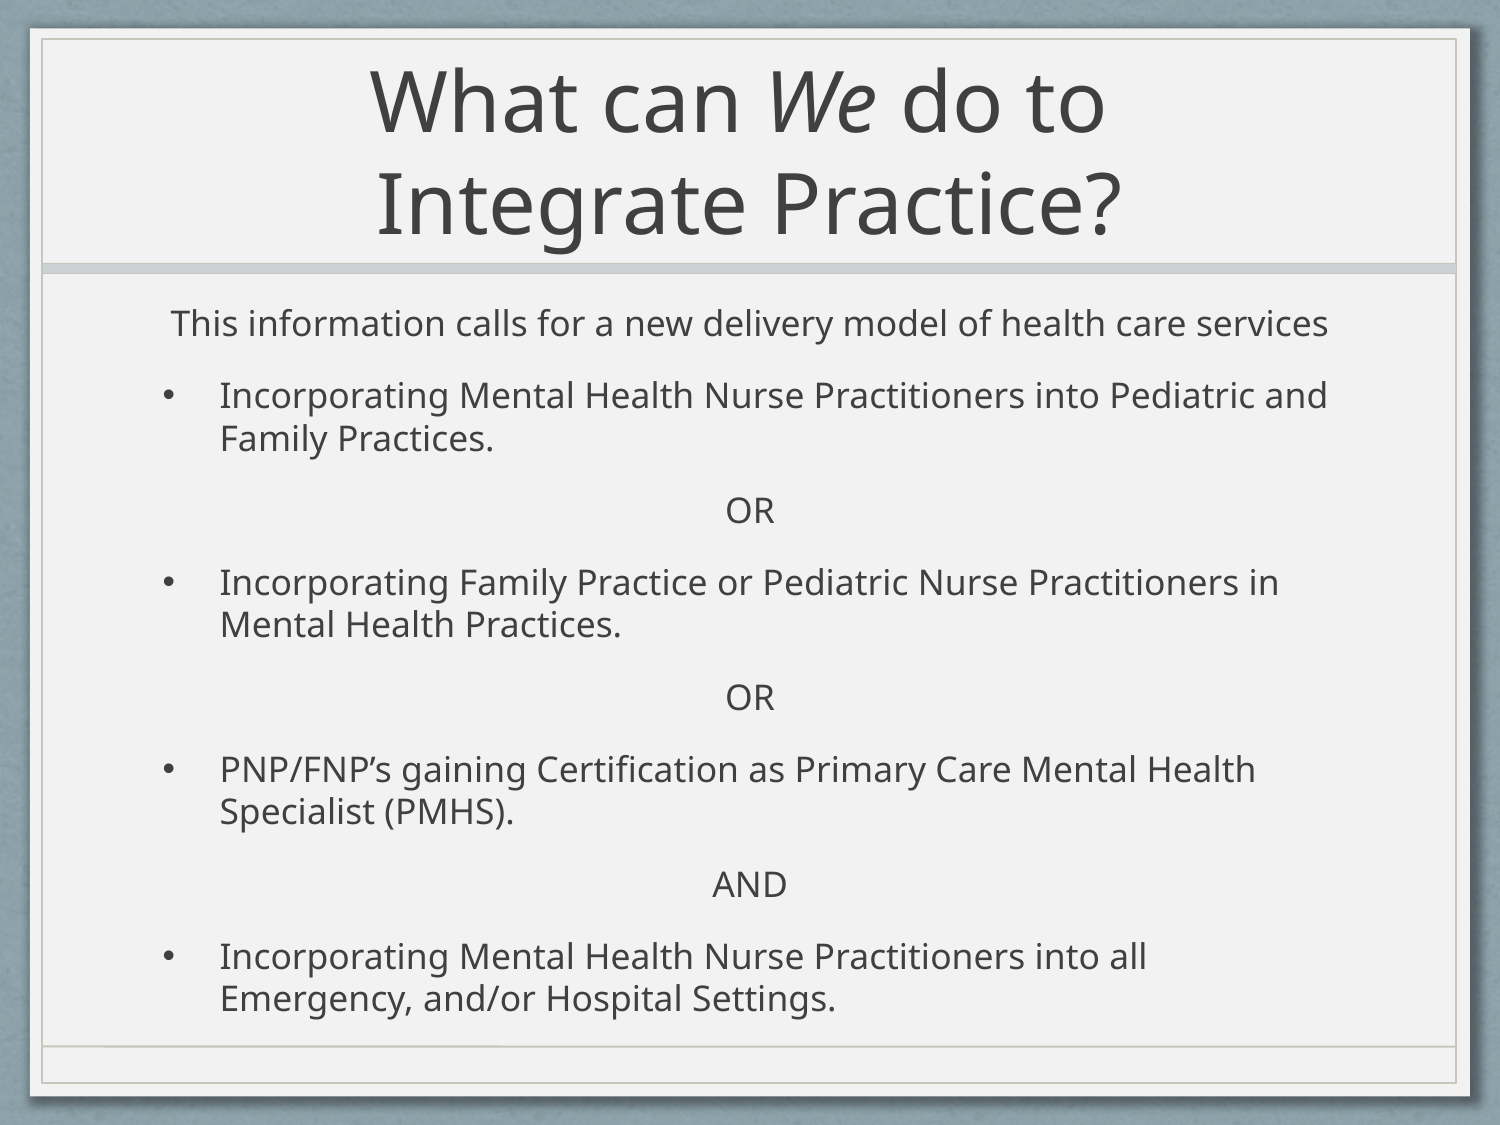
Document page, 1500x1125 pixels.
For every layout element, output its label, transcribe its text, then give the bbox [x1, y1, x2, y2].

list This information calls for a new delivery model of health care services Incorporating Mental Health Nurse Practitioners into Pediatric and Family Practices. OR Incorporating Family Practice or Pediatric Nurse Practitioners in Mental Health Practices. OR PNP/FNP’s gaining Certification as Primary Care Mental Health Specialist (PMHS). AND Incorporating Mental Health Nurse Practitioners into all Emergency, and/or Hospital Settings. [147, 293, 1353, 1036]
title What can We do to Integrate Practice? [147, 40, 1353, 260]
